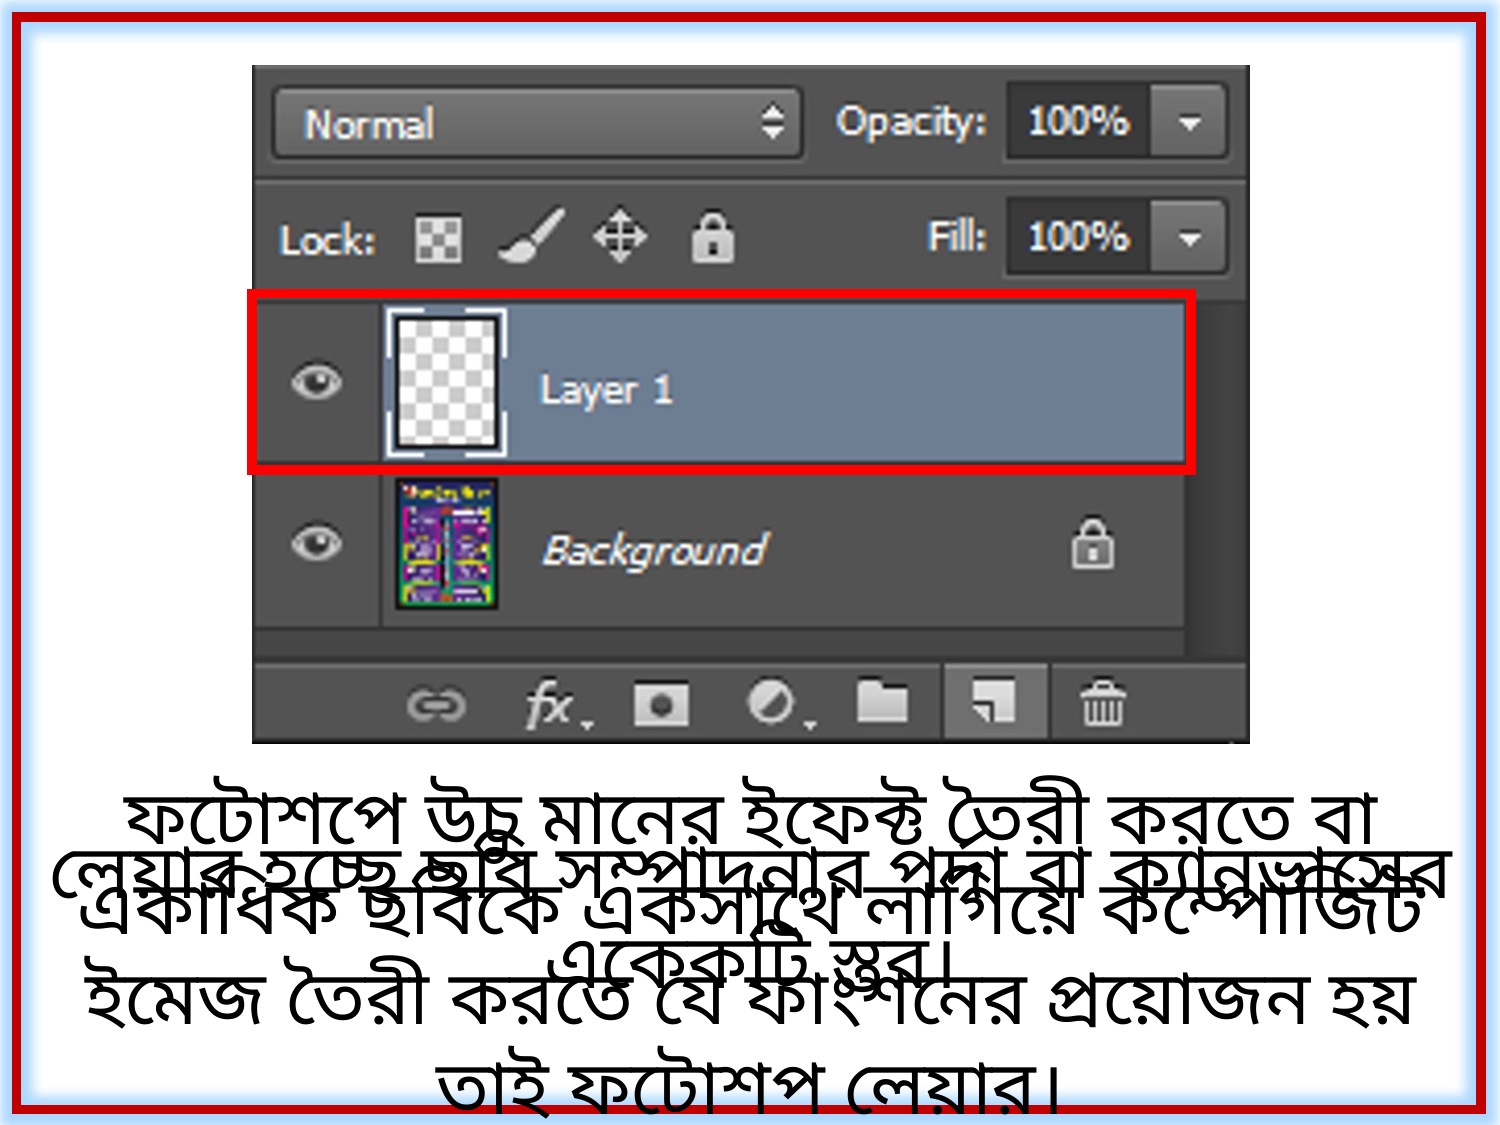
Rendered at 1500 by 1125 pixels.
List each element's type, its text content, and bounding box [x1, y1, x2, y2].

text_box লেয়ার হচ্ছে ছবি সম্পাদনার পর্দা বা ক্যানভাসের একেকটি স্তর। [31, 815, 1471, 1011]
text_box ফটোশপে উচু মানের ইফেক্ট তৈরী করতে বা একাধিক ছবিকে একসাথে লাগিয়ে কম্পোজিট ইমেজ তৈরী করতে যে ফাংশনের প্রয়োজন হয় তাই ফটোশপ লেয়ার। [49, 1011, 1453, 1125]
text_box ফটোশপে উচু মানের ইফেক্ট তৈরী করতে বা একাধিক ছবিকে একসাথে লাগিয়ে কম্পোজিট ইমেজ তৈরী করতে যে ফাংশনের প্রয়োজন হয় তাই ফটোশপ লেয়ার। [49, 761, 1453, 815]
picture [252, 65, 1250, 744]
